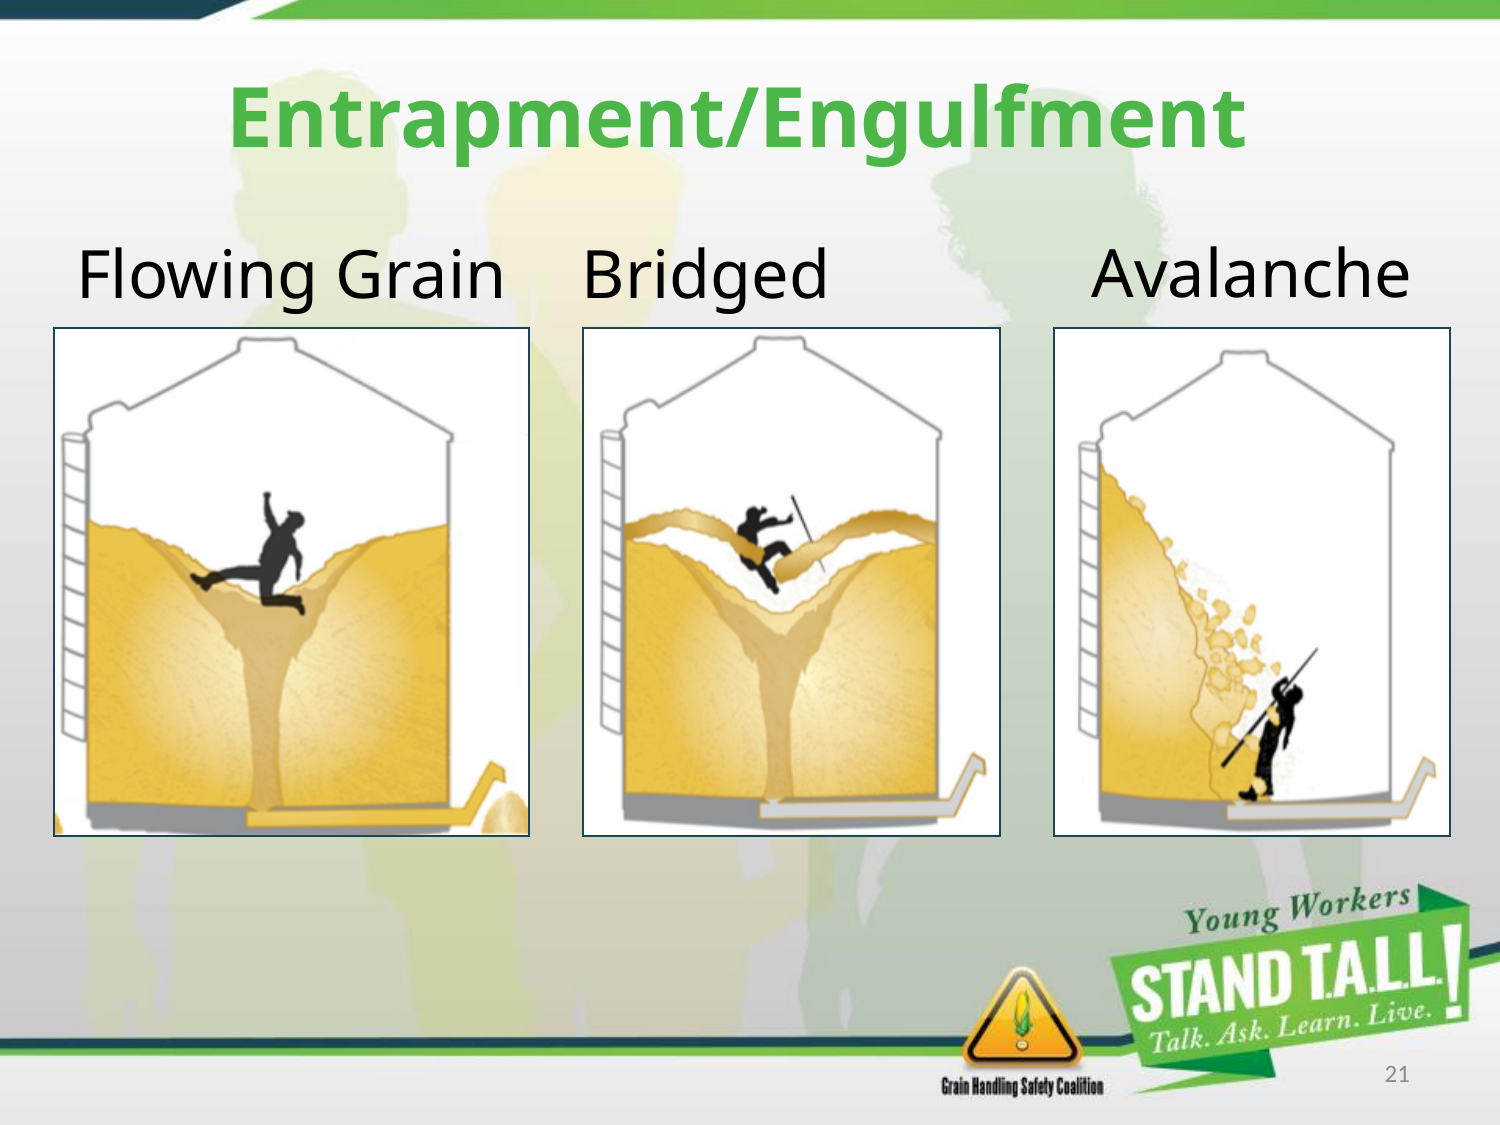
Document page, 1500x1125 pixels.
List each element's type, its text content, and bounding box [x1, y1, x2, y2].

slide_number 21 [1074, 1042, 1425, 1103]
text_box Bridged Grain [566, 224, 1017, 399]
text_box Avalanche [1055, 223, 1450, 319]
text_box Flowing Grain [55, 223, 528, 319]
picture [0, 0, 1500, 1125]
title Entrapment/Engulfment [0, 20, 1499, 209]
